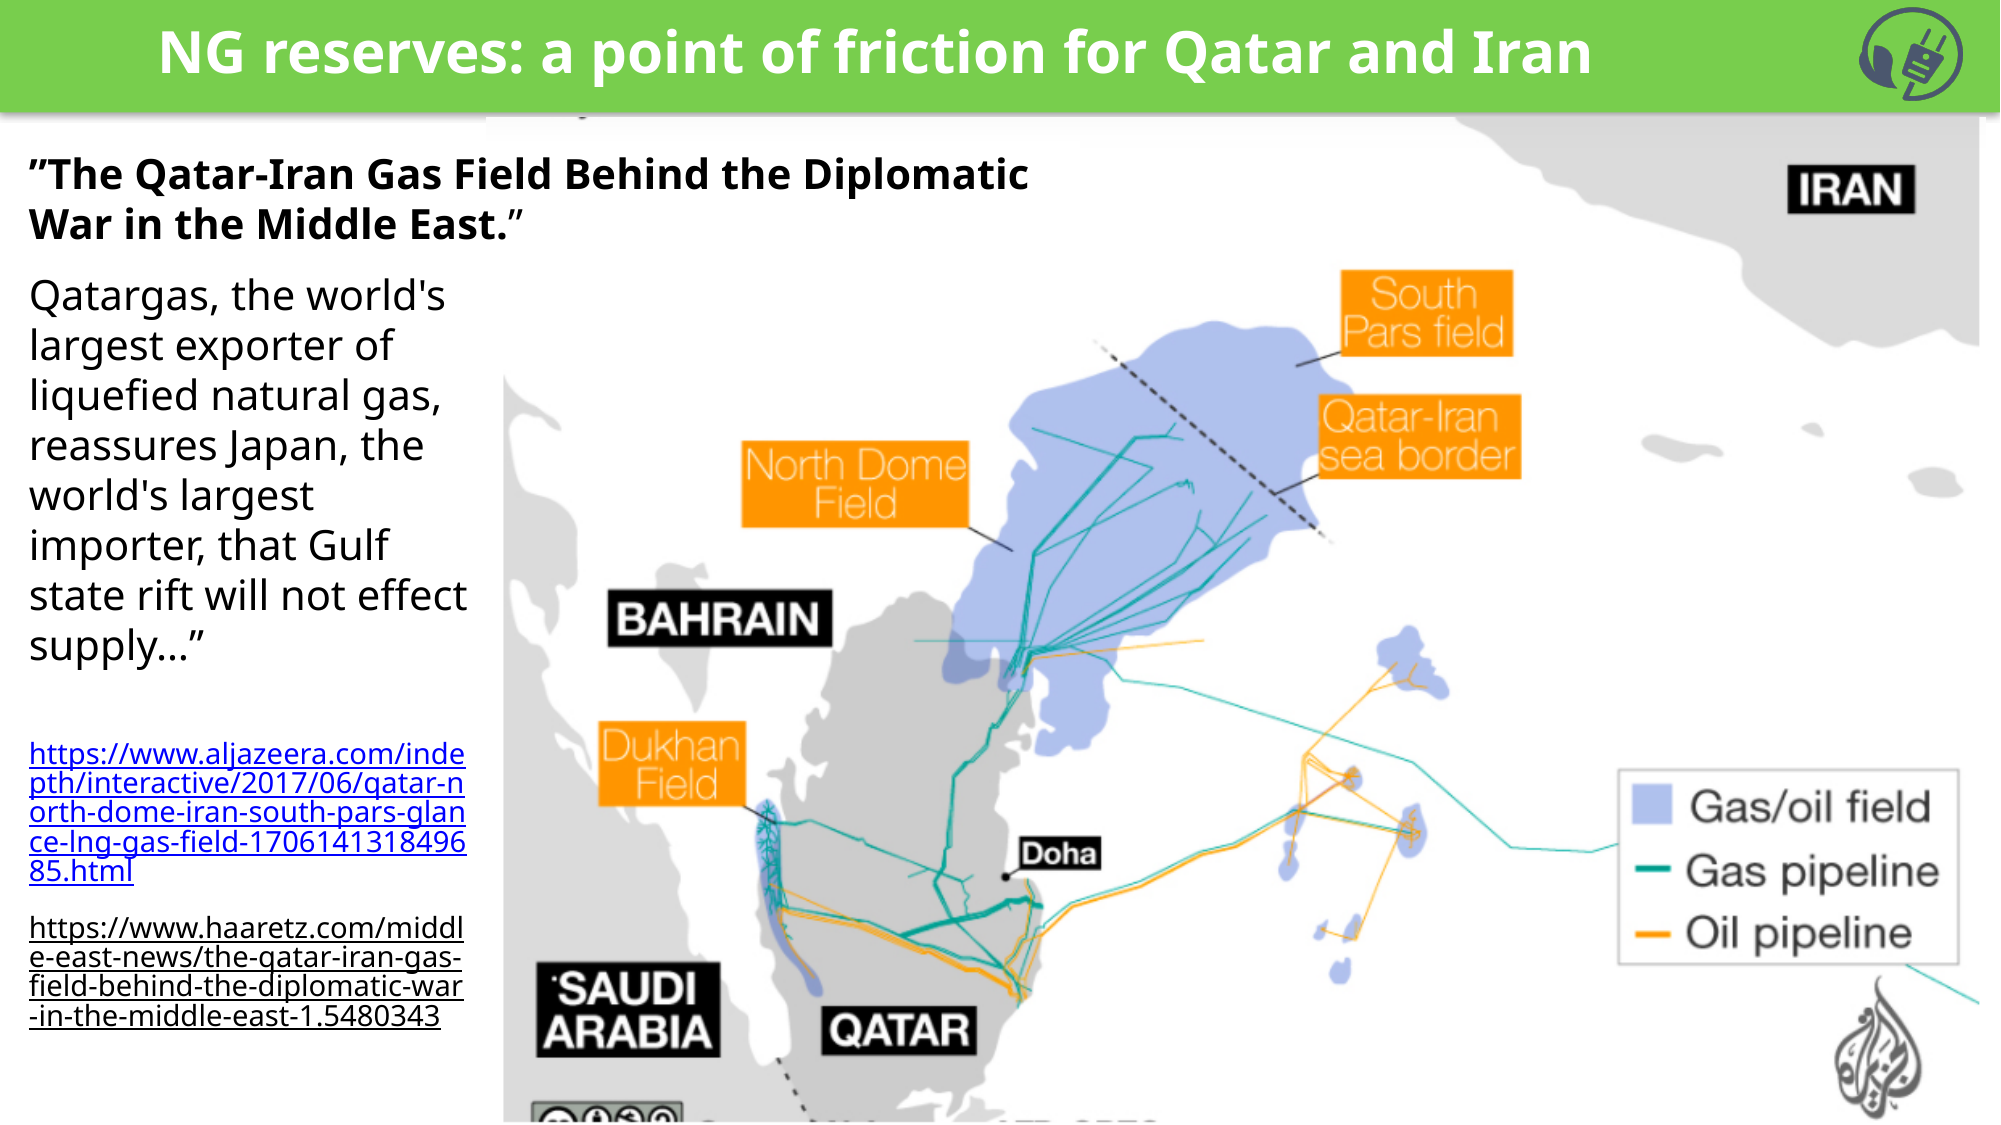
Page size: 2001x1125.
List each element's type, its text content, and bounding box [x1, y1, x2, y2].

text_box Qatargas, the world's largest exporter of liquefied natural gas, reassures Japan, the world's largest importer, that Gulf state rift will not effect supply…” [14, 261, 481, 677]
text_box [0, 0, 2000, 113]
text_box NG reserves: a point of friction for Qatar and Iran [143, 8, 1610, 93]
text_box ”The Qatar-Iran Gas Field Behind the Diplomatic War in the Middle East.” [14, 140, 481, 256]
picture [1859, 5, 1963, 103]
picture [486, 117, 1986, 1125]
text_box https://www.aljazeera.com/indepth/interactive/2017/06/qatar-north-dome-iran-south-pars-glance-lng-gas-field-170614131849685.html https://www.haaretz.com/middle-east-news/the-qatar-iran-gas-field-behind-the-diplomatic-war-in-the-middle-east-1.5480343 [14, 727, 481, 875]
